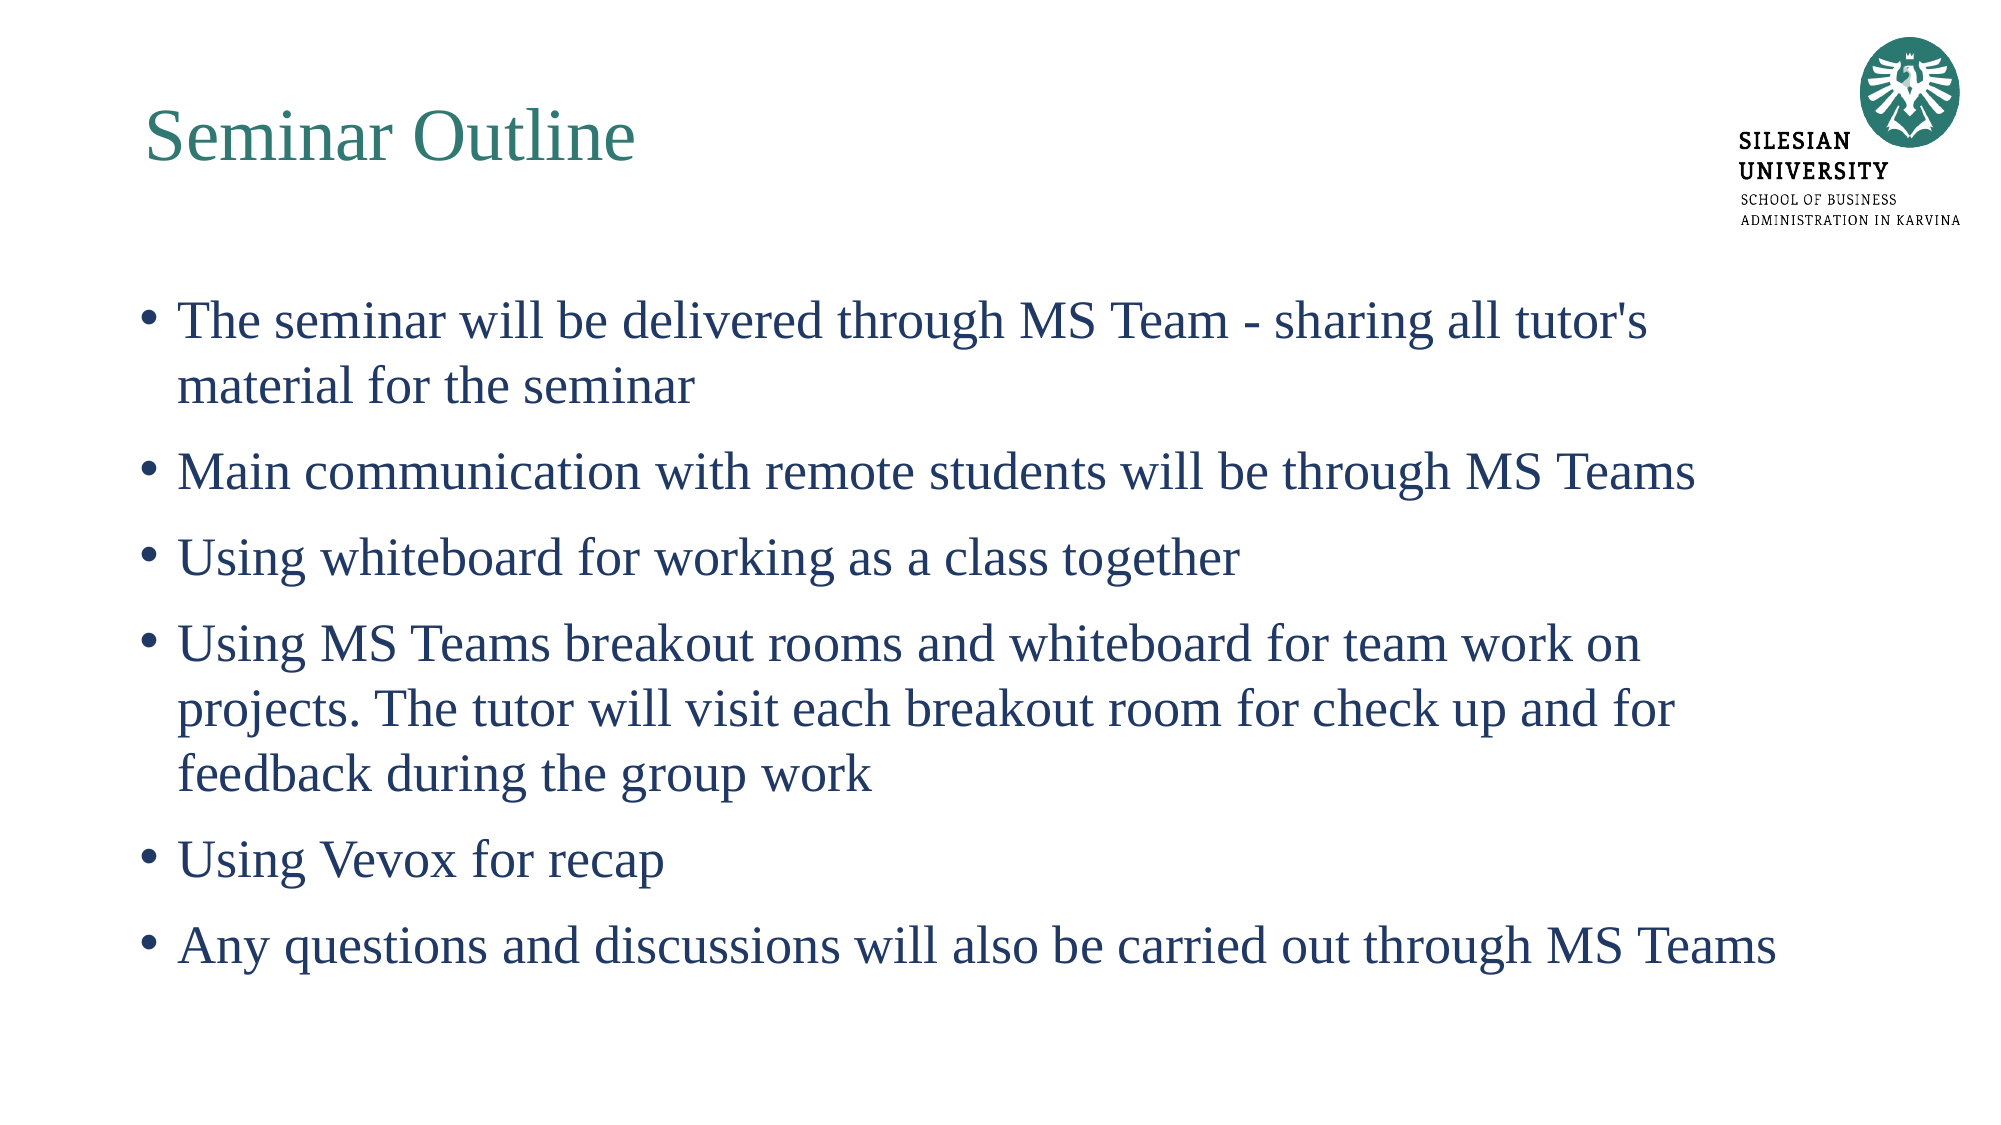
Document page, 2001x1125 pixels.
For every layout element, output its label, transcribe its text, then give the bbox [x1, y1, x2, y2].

picture [1739, 37, 1960, 225]
text_box Seminar Outline [129, 78, 653, 183]
list The seminar will be delivered through MS Team - sharing all tutor's material for the seminar Main communication with remote students will be through MS Teams Using whiteboard for working as a class together Using MS Teams breakout rooms and whiteboard for team work on projects. The tutor will visit each breakout room for check up and for feedback during the group work Using Vevox for recap Any questions and discussions will also be carried out through MS Teams [124, 200, 1850, 1047]
